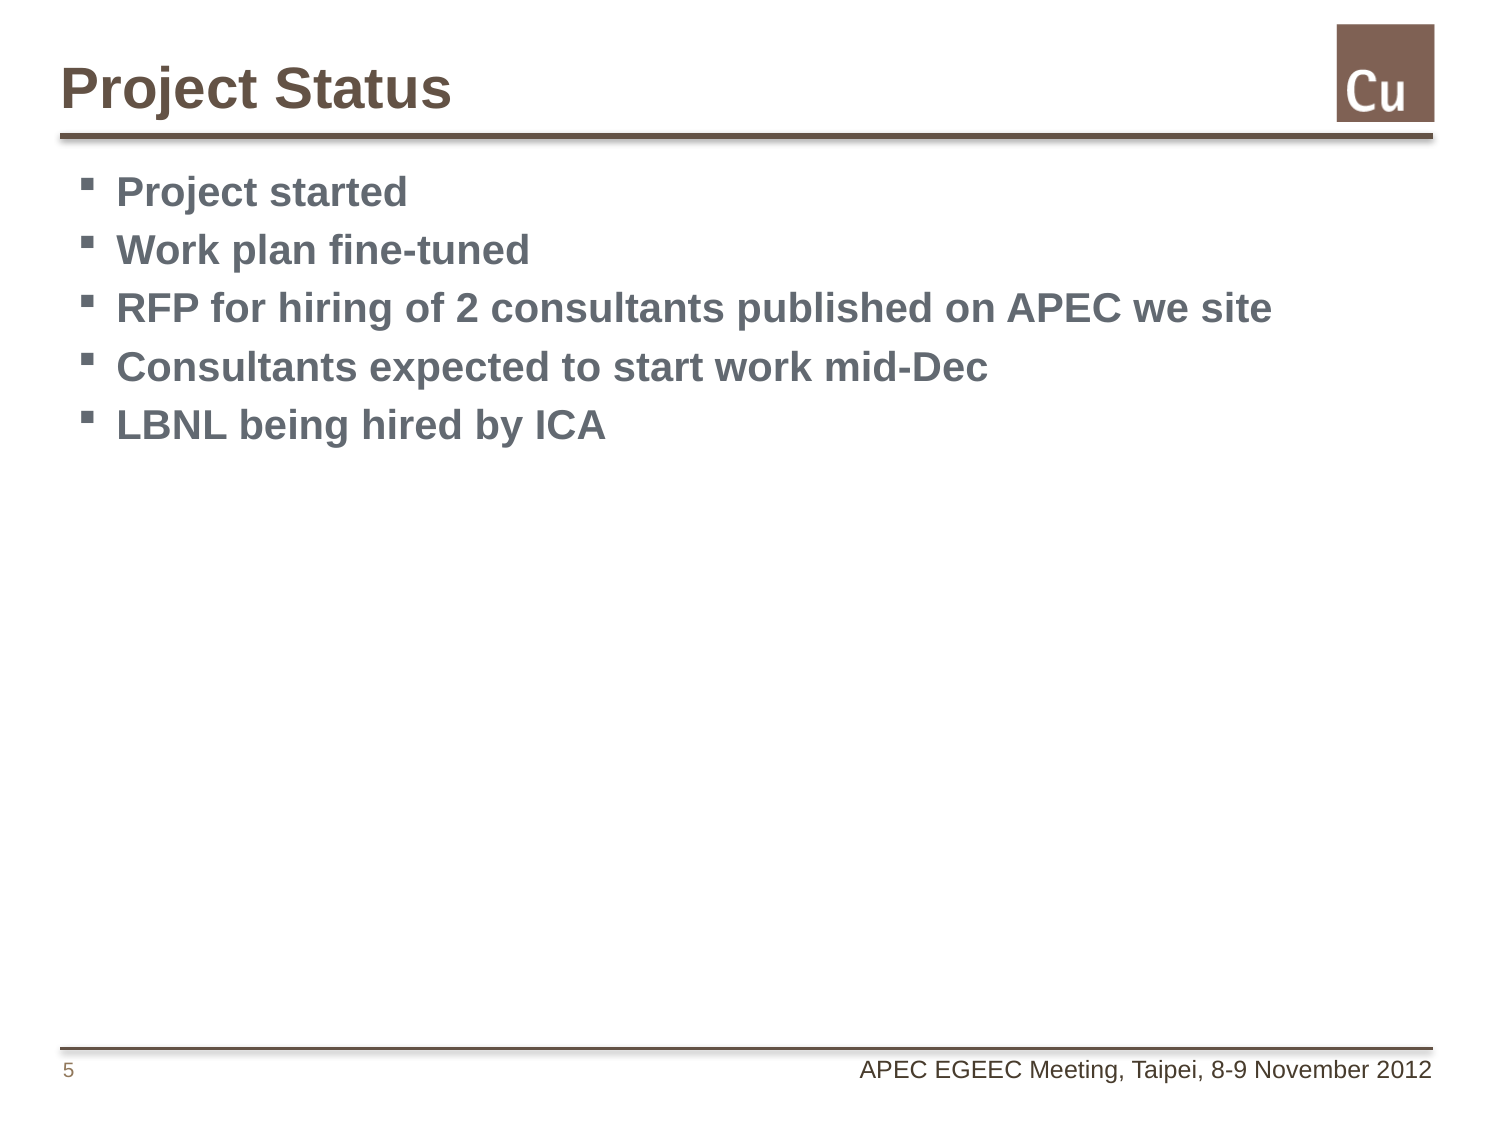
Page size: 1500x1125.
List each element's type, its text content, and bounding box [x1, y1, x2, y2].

title Project Status [60, 43, 1308, 134]
list Project started Work plan fine-tuned RFP for hiring of 2 consultants published on APEC we site Consultants expected to start work mid-Dec LBNL being hired by ICA [60, 156, 1434, 1018]
picture [1336, 23, 1436, 122]
